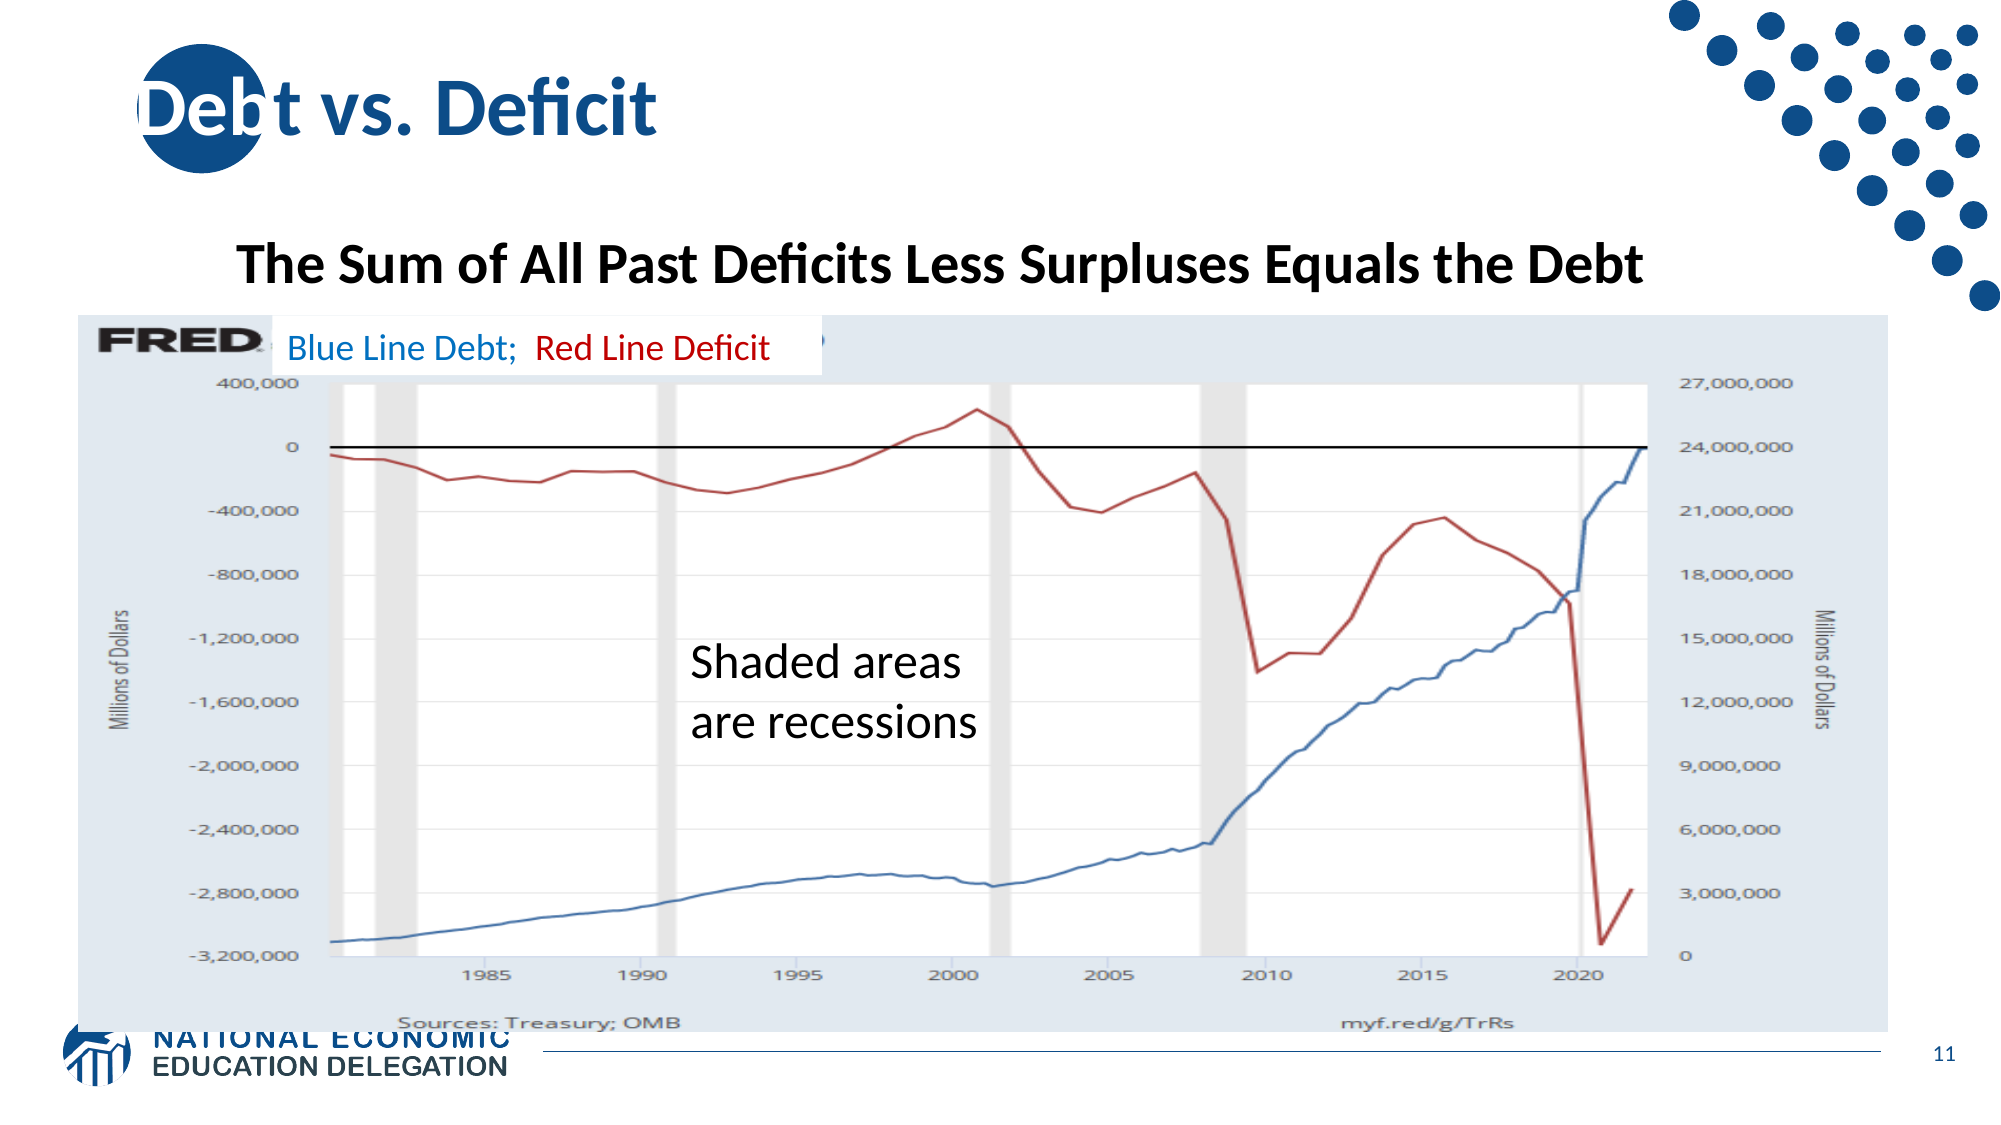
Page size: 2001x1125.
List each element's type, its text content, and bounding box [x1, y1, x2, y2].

title Debt vs. Deficit [119, 0, 1845, 218]
picture [55, 315, 1888, 1091]
slide_number 11 [1521, 1022, 1972, 1082]
text_box The Sum of All Past Deficits Less Surpluses Equals the Debt [221, 217, 1735, 303]
